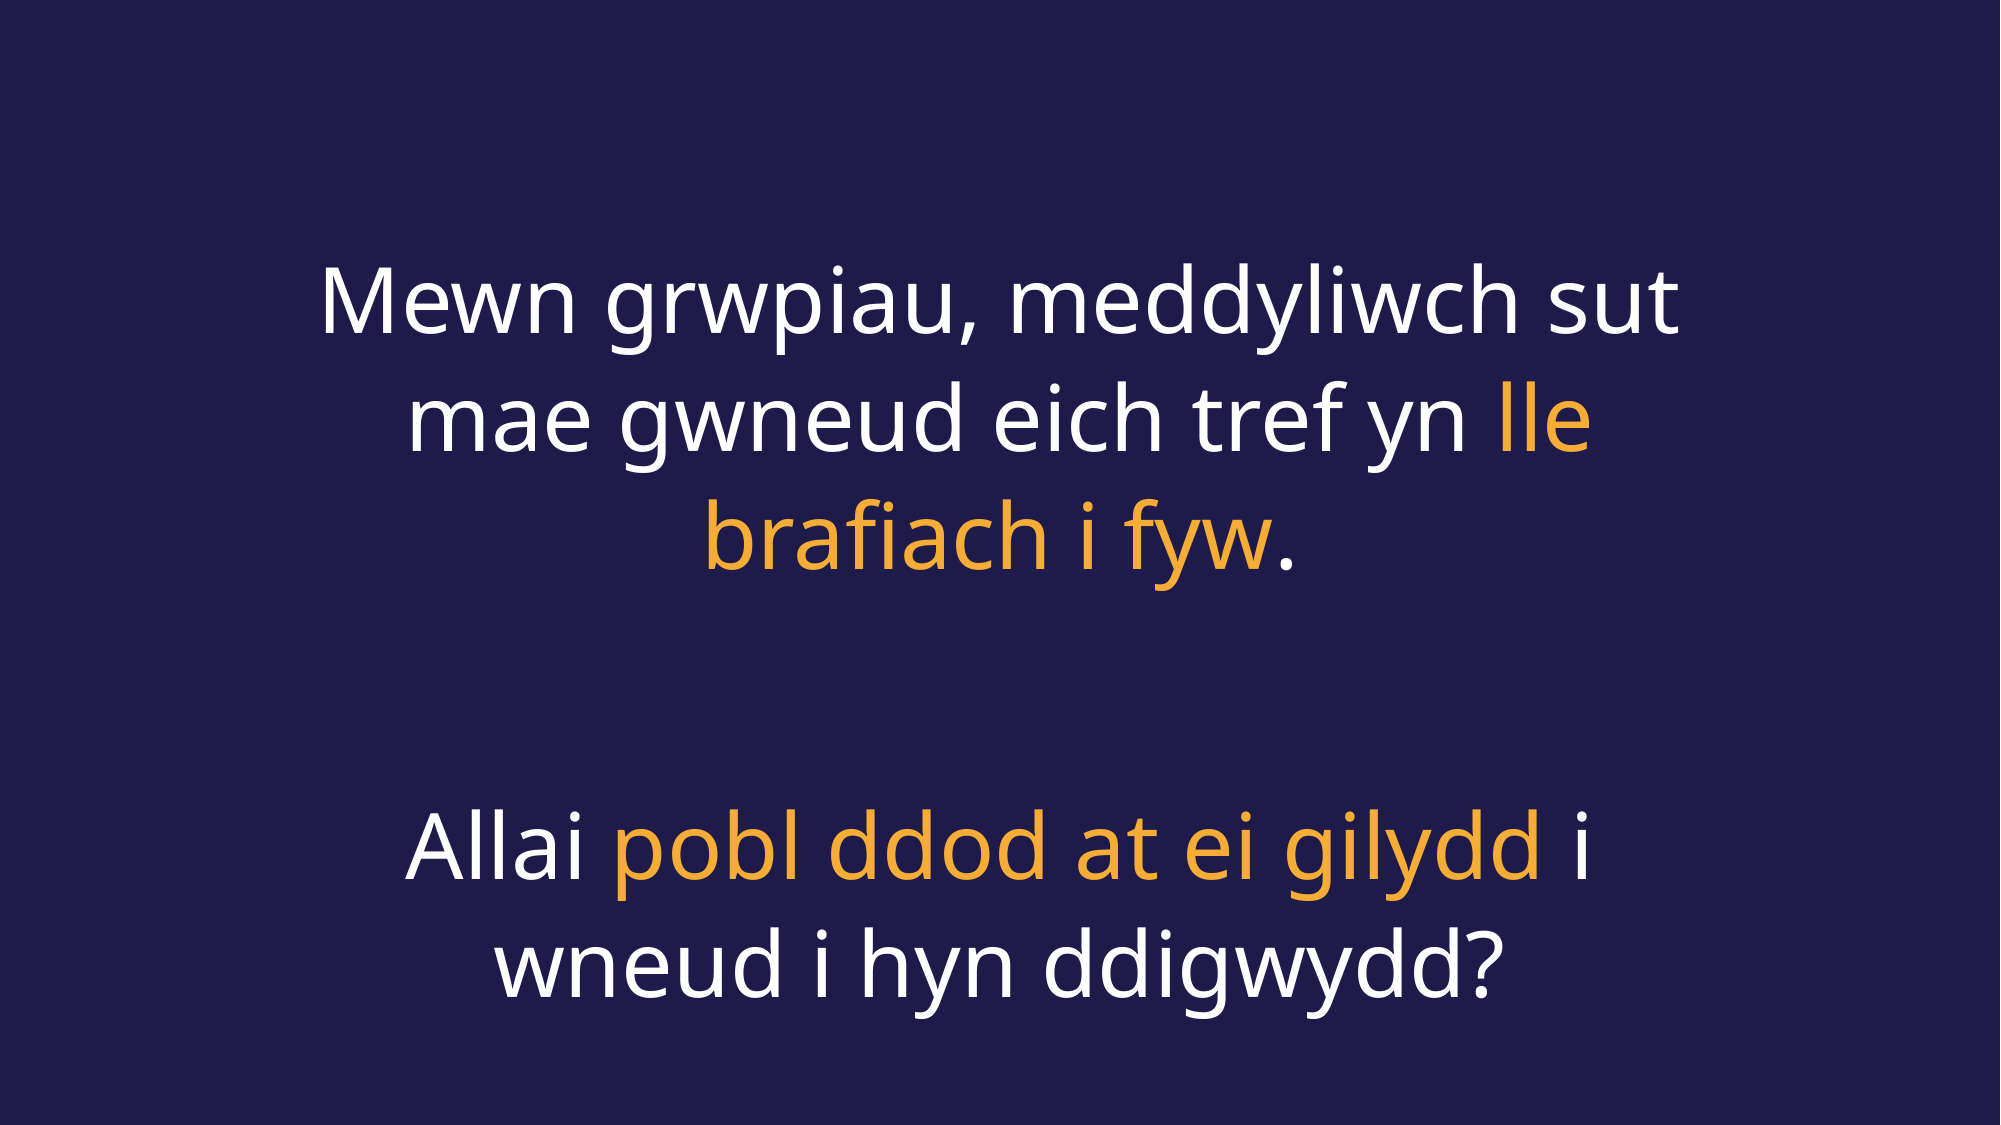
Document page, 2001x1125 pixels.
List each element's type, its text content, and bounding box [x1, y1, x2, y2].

list Mewn grwpiau, meddyliwch sut mae gwneud eich tref yn lle brafiach i fyw. Allai pobl ddod at ei gilydd i wneud i hyn ddigwydd? [280, 227, 1720, 898]
